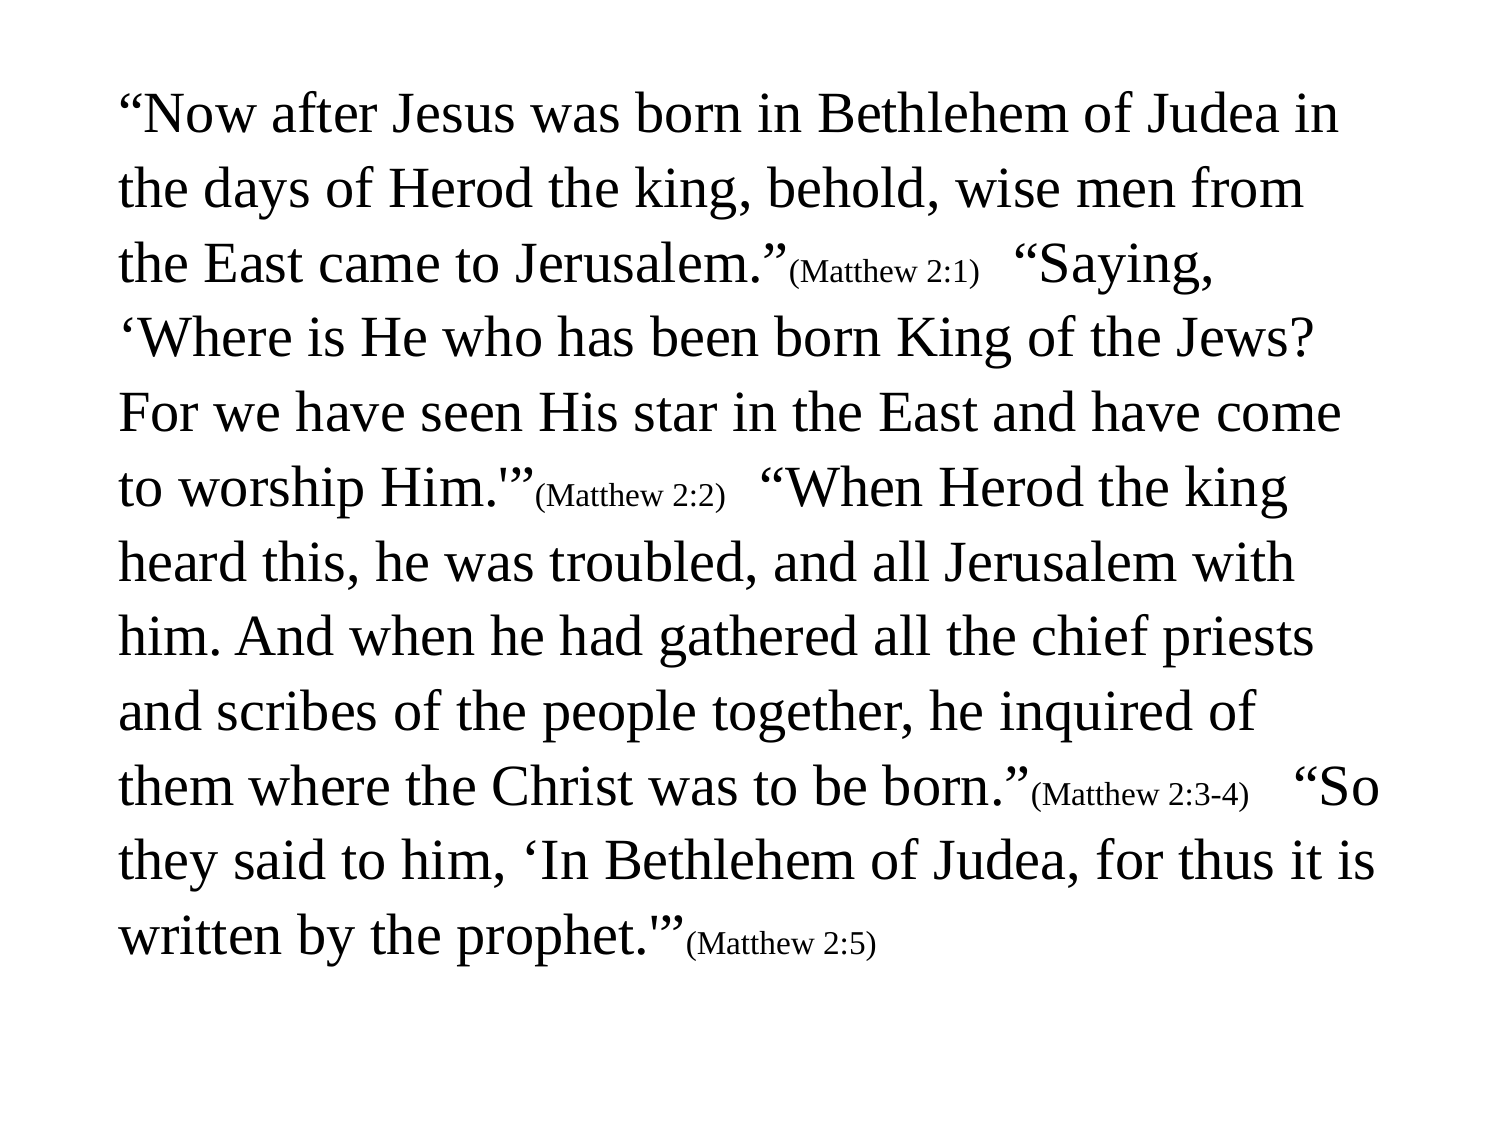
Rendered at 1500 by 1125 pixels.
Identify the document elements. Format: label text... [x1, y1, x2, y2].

list “Now after Jesus was born in Bethlehem of Judea in the days of Herod the king, behold, wise men from the East came to Jerusalem.”(Matthew 2:1) “Saying, ‘Where is He who has been born King of the Jews? For we have seen His star in the East and have come to worship Him.'”(Matthew 2:2) “When Herod the king heard this, he was troubled, and all Jerusalem with him. And when he had gathered all the chief priests and scribes of the people together, he inquired of them where the Christ was to be born.”(Matthew 2:3-4) “So they said to him, ‘In Bethlehem of Judea, for thus it is written by the prophet.'”(Matthew 2:5) [103, 62, 1397, 1029]
